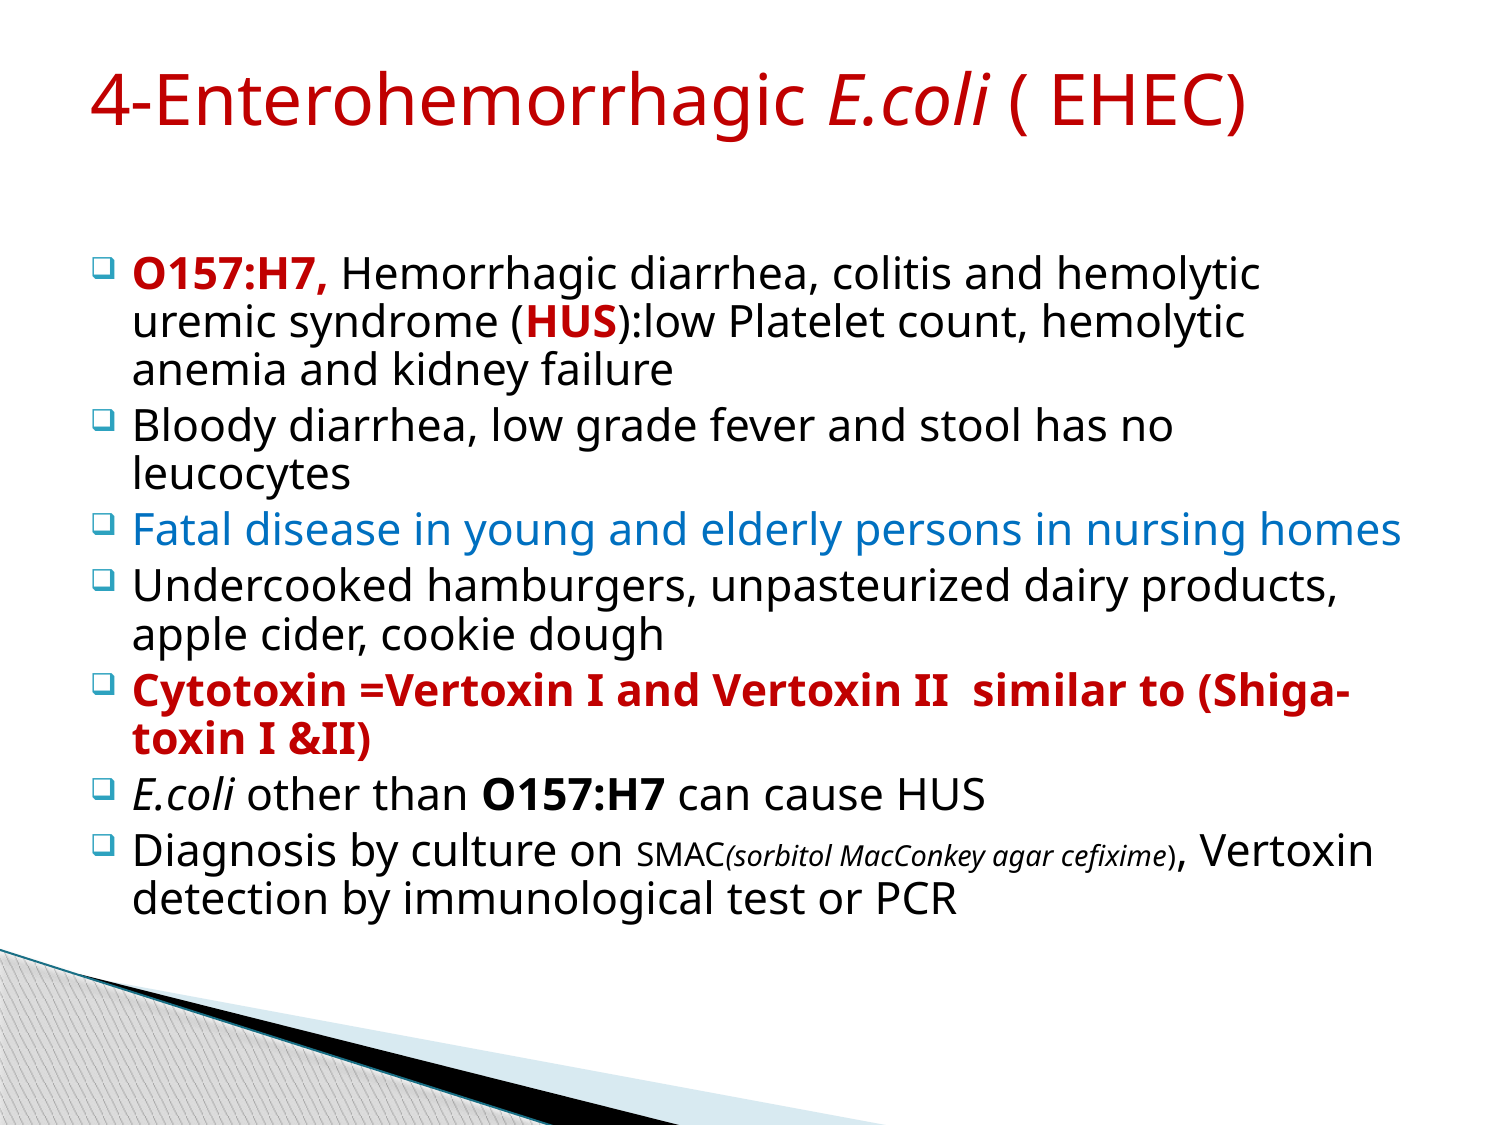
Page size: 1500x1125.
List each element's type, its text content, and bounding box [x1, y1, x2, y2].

list O157:H7, Hemorrhagic diarrhea, colitis and hemolytic uremic syndrome (HUS):low Platelet count, hemolytic anemia and kidney failure Bloody diarrhea, low grade fever and stool has no leucocytes Fatal disease in young and elderly persons in nursing homes Undercooked hamburgers, unpasteurized dairy products, apple cider, cookie dough Cytotoxin =Vertoxin І and Vertoxin ІІ similar to (Shiga-toxin I &II) E.coli other than O157:H7 can cause HUS Diagnosis by culture on SMAC(sorbitol MacConkey agar cefixime), Vertoxin detection by immunological test or PCR [74, 243, 1421, 982]
title 4-Enterohemorrhagic E.coli ( EHEC) [75, 45, 1425, 233]
